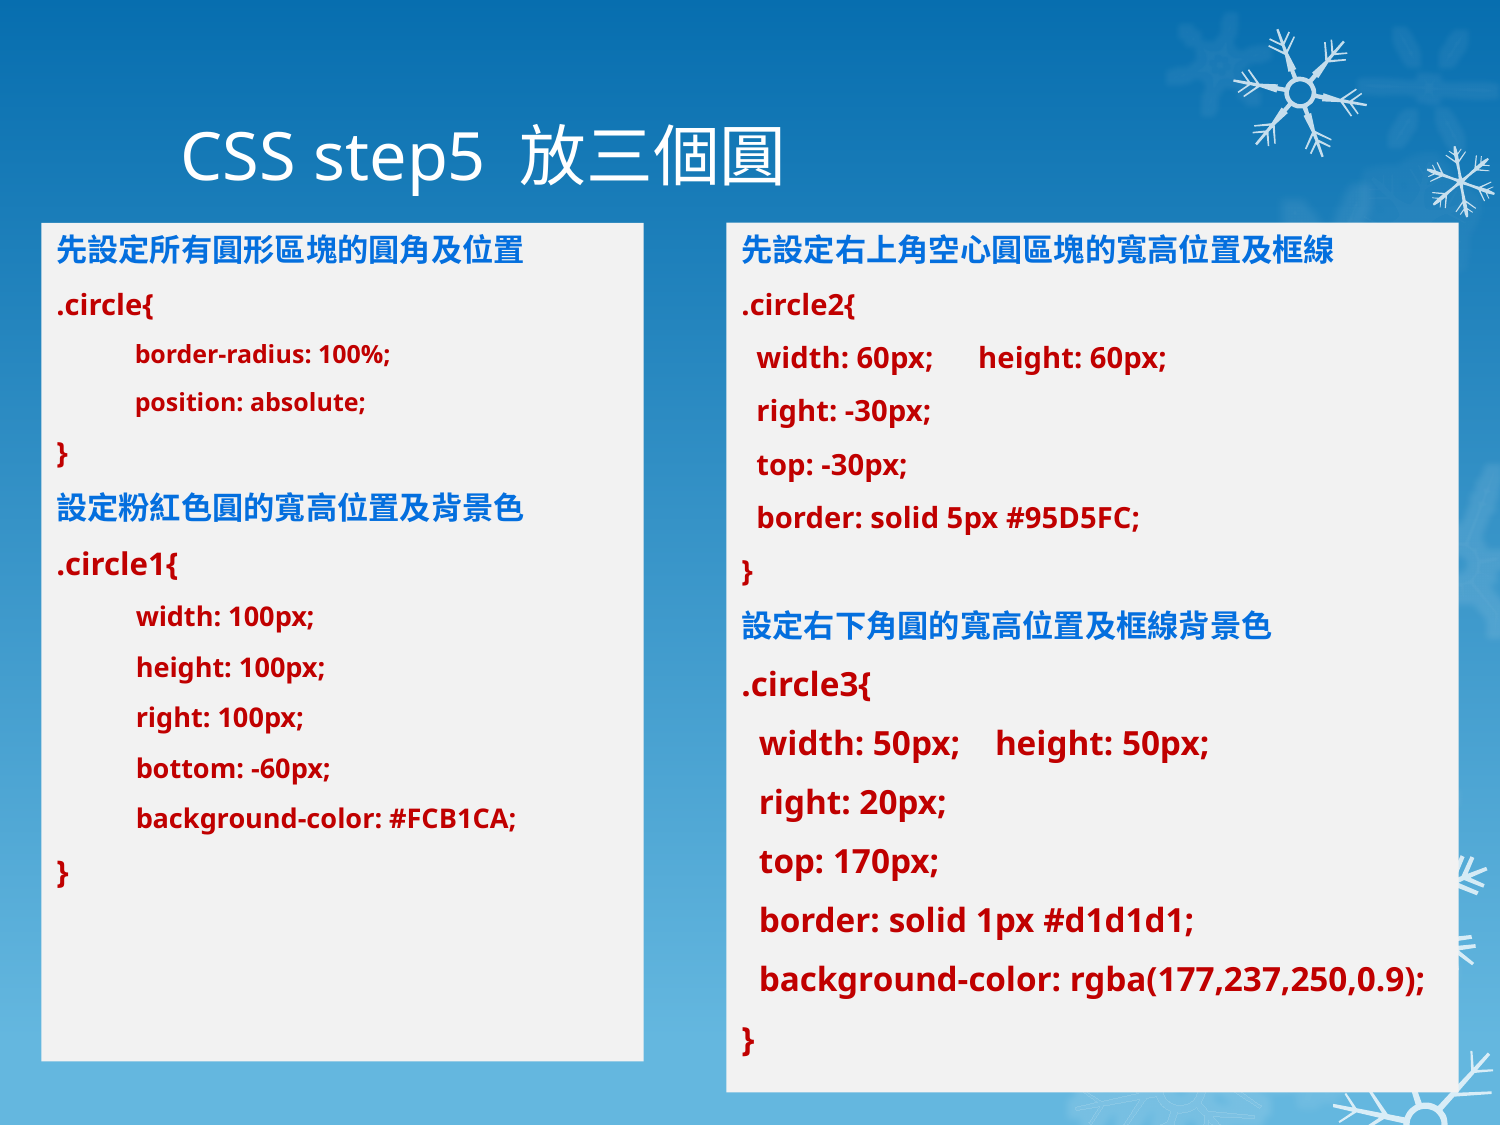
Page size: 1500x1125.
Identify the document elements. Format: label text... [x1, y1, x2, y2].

title CSS step5 放三個圓 [165, 78, 1335, 230]
text_box 先設定右上角空心圓區塊的寬高位置及框線 .circle2{ width: 60px; height: 60px; right: -30px; top: -30px; border: solid 5px #95D5FC; } 設定右下角圓的寬高位置及框線背景色 .circle3{ width: 50px; height: 50px; right: 20px; top: 170px; border: solid 1px #d1d1d1; background-color: rgba(177,237,250,0.9); } [726, 222, 1459, 1093]
list 先設定所有圓形區塊的圓角及位置 .circle{ border-radius: 100%; position: absolute; } 設定粉紅色圓的寬高位置及背景色 .circle1{ width: 100px; height: 100px; right: 100px; bottom: -60px; background-color: #FCB1CA; } [41, 222, 644, 1062]
